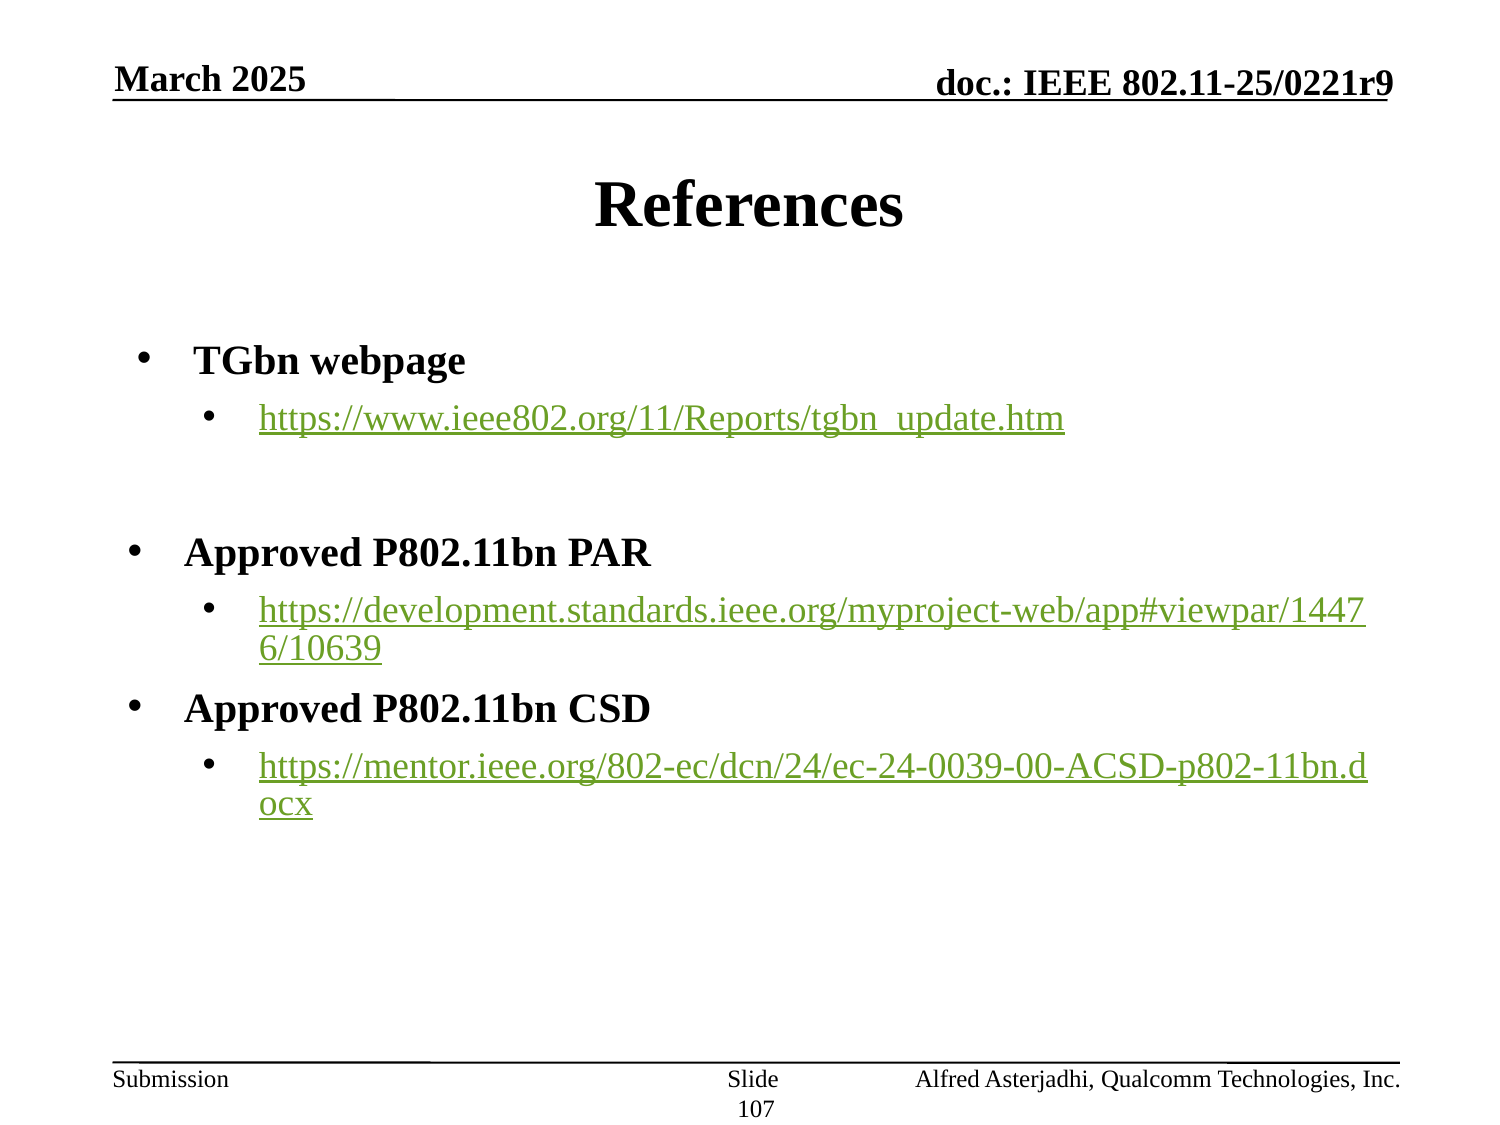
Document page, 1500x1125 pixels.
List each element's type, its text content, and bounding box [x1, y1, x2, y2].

slide_number Slide 107 [712, 1061, 800, 1123]
title References [112, 112, 1388, 288]
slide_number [114, 54, 493, 100]
list TGbn webpage https://www.ieee802.org/11/Reports/tgbn_update.htm Approved P802.11bn PAR https://development.standards.ieee.org/myproject-web/app#viewpar/14476/10639 Approved P802.11bn CSD https://mentor.ieee.org/802-ec/dcn/24/ec-24-0039-00-ACSD-p802-11bn.docx [112, 324, 1388, 1000]
footer Alfred Asterjadhi, Qualcomm Technologies, Inc. [878, 1061, 1402, 1093]
